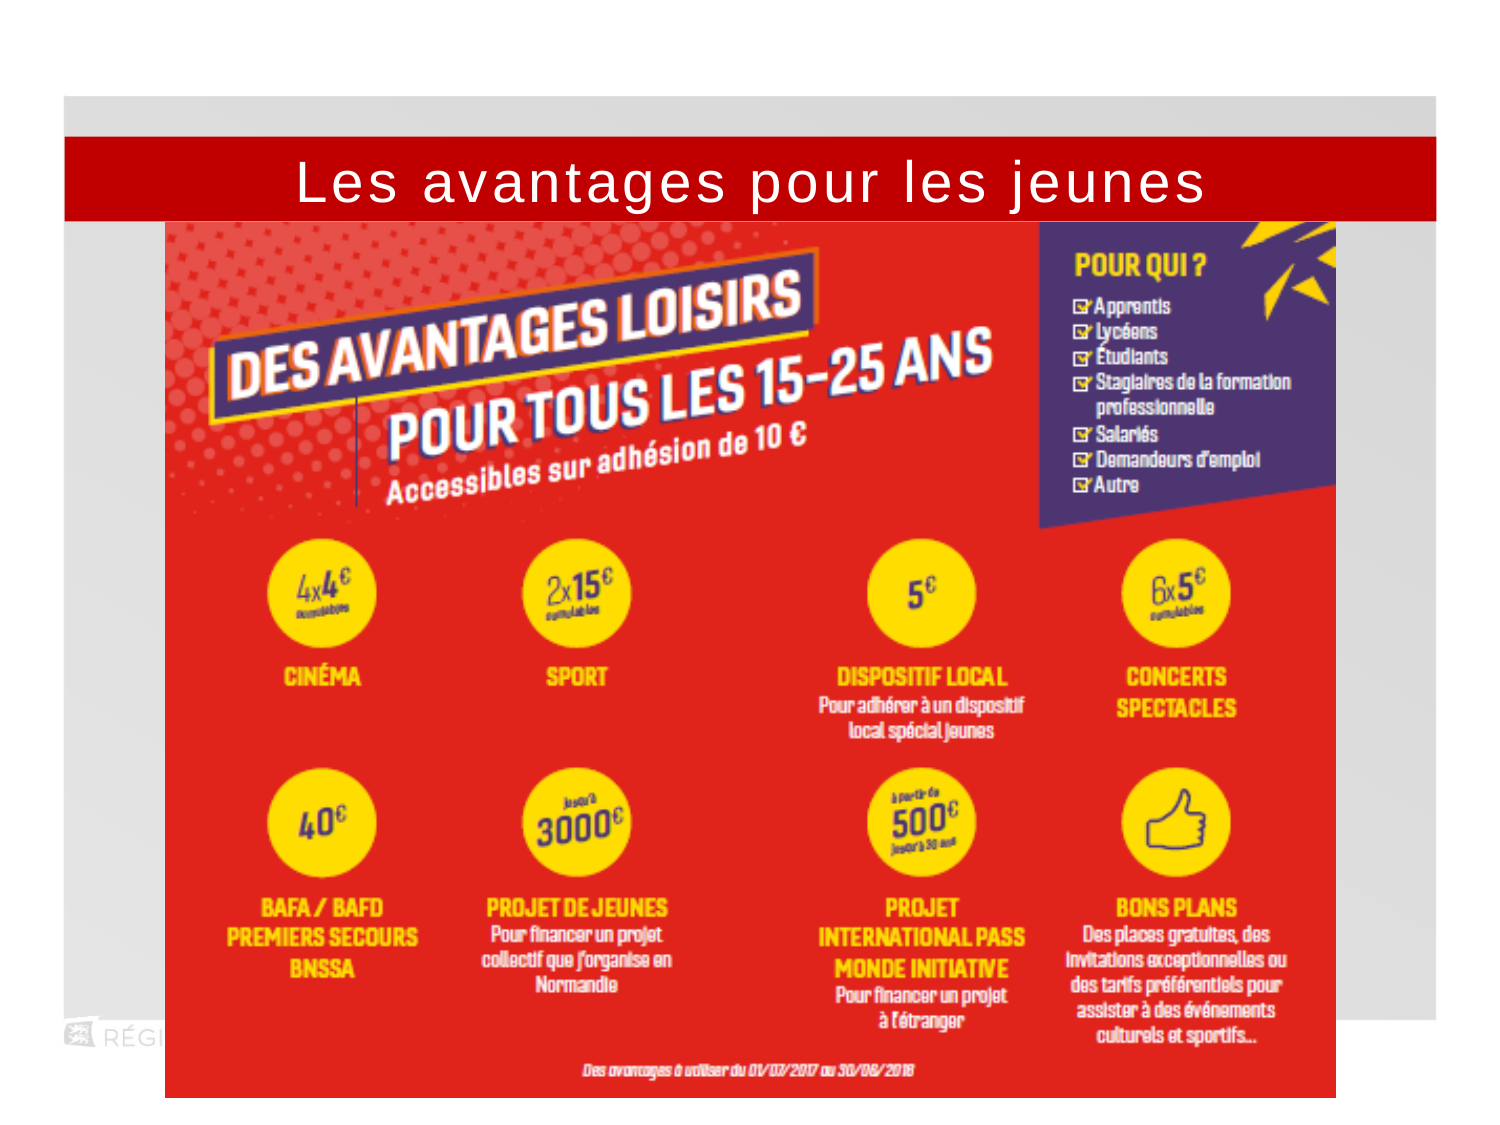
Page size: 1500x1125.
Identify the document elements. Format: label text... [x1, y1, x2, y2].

picture [0, 32, 1500, 1098]
text_box Les avantages pour les jeunes [64, 136, 1437, 222]
